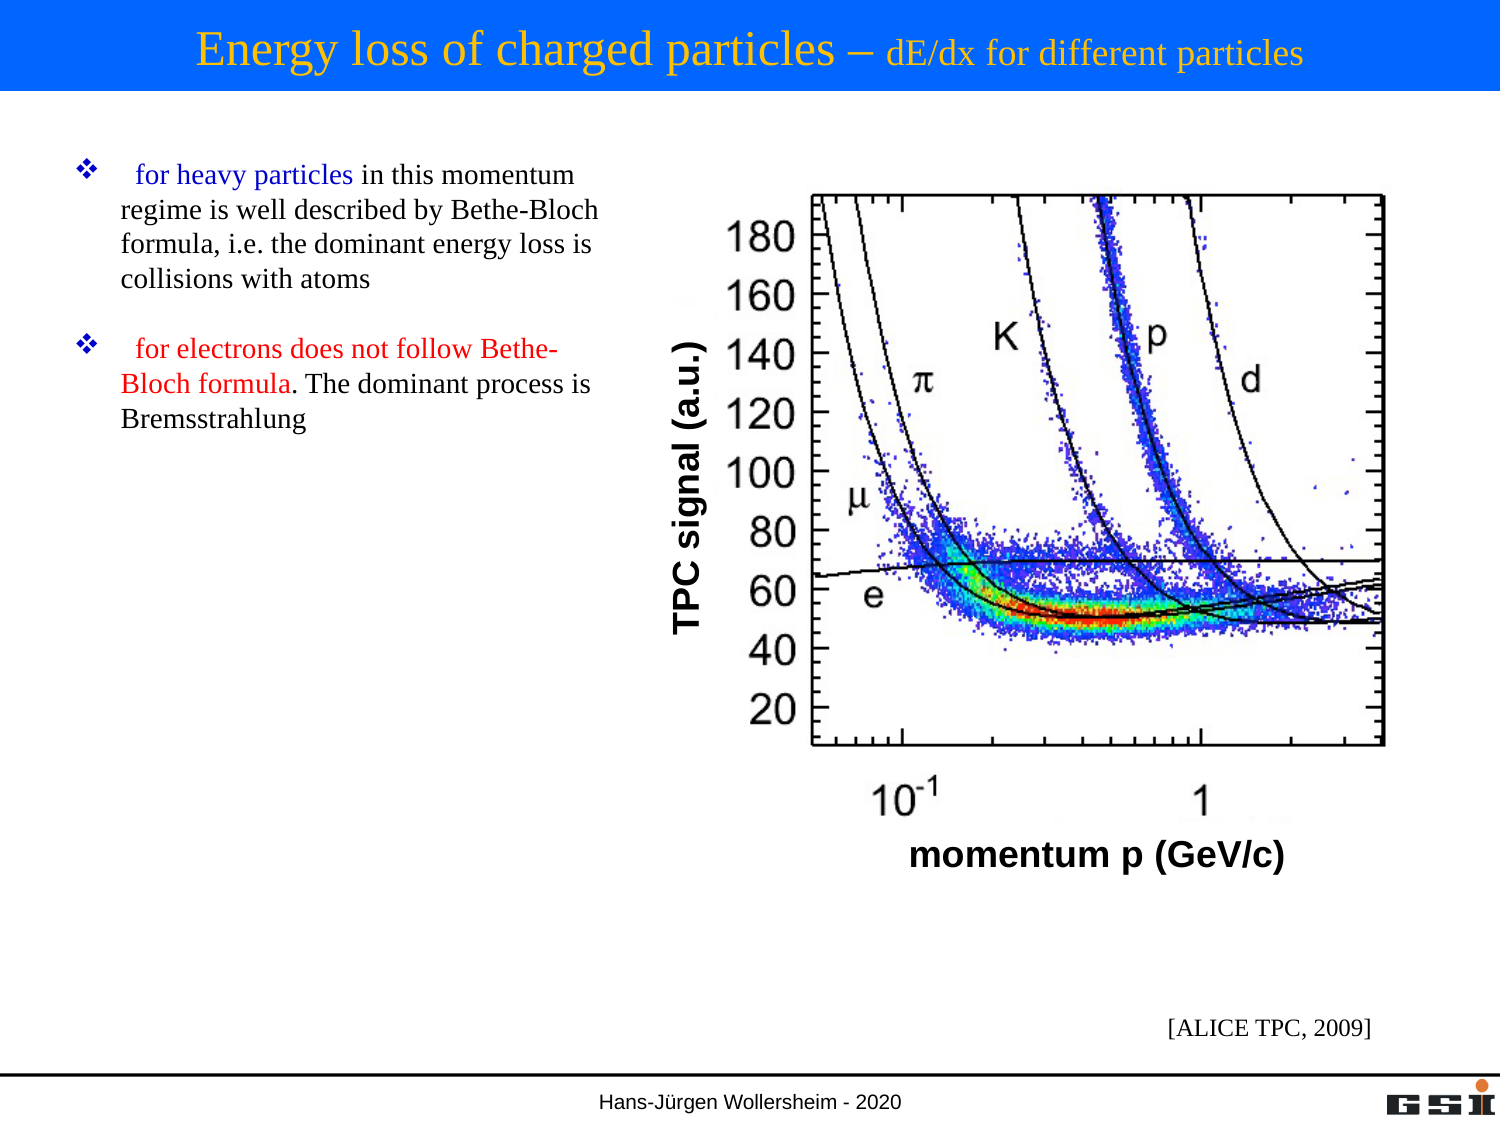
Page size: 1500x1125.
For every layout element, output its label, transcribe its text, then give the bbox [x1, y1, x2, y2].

picture [649, 117, 1466, 903]
title Energy loss of charged particles – dE/dx for different particles [0, 0, 1500, 91]
picture [1387, 1079, 1495, 1115]
text_box [ALICE TPC, 2009] [1152, 1003, 1387, 1049]
